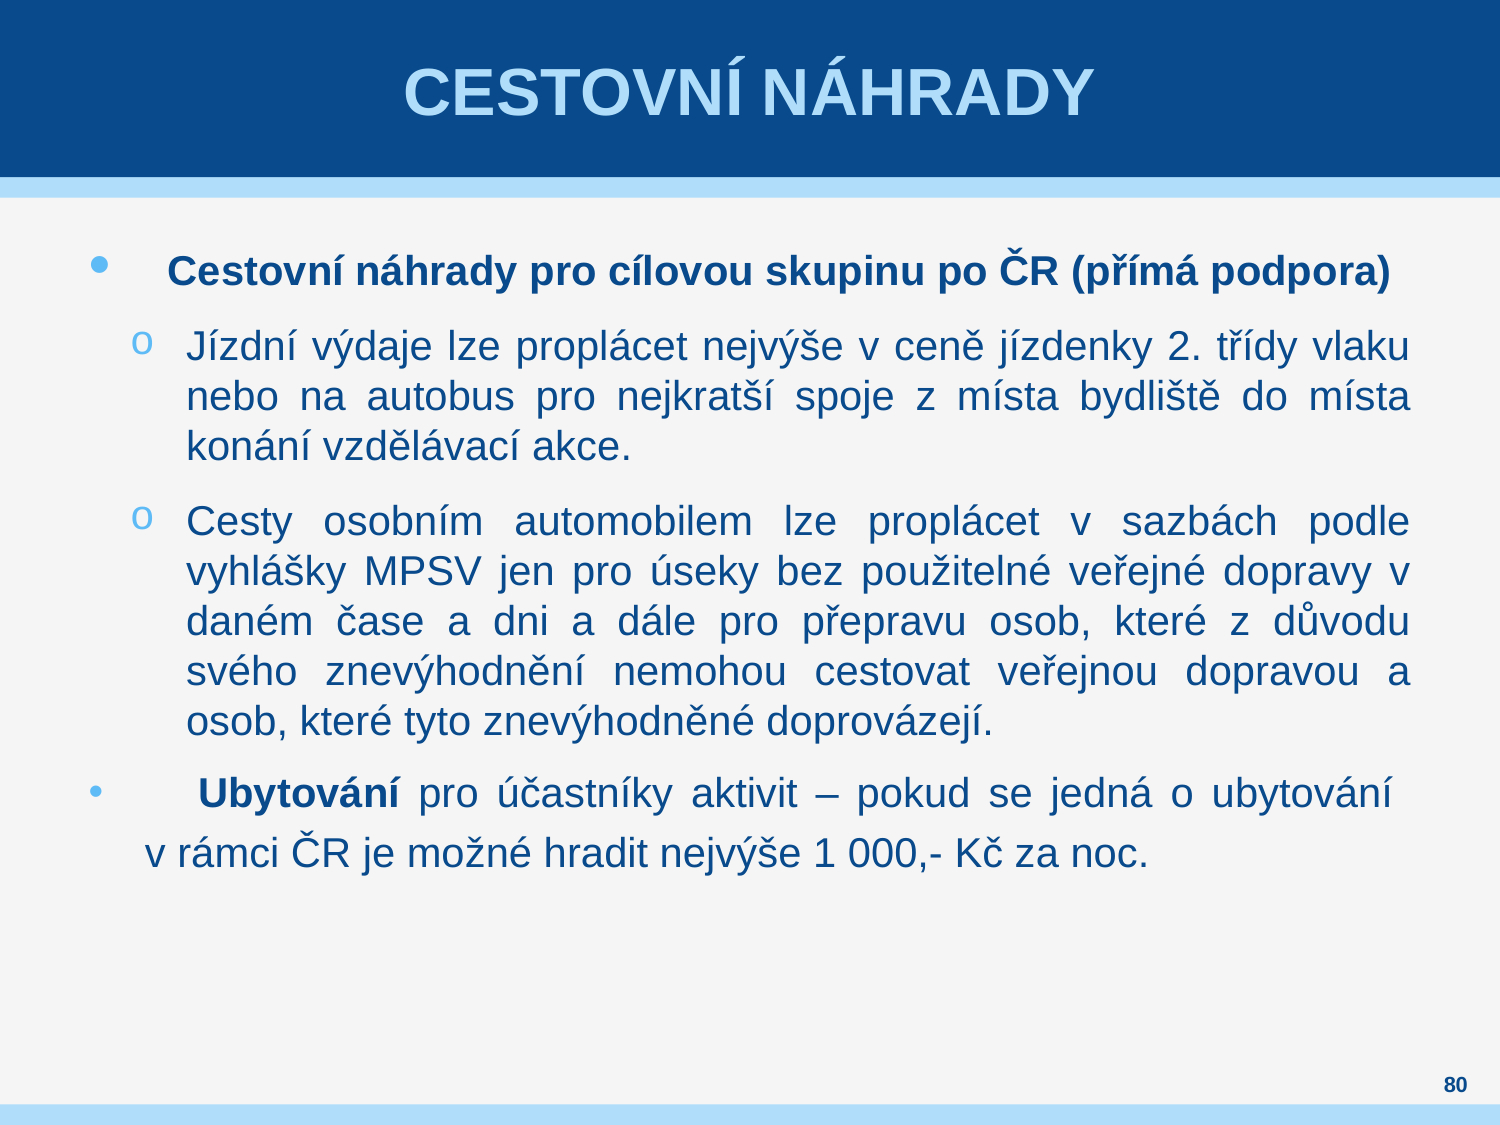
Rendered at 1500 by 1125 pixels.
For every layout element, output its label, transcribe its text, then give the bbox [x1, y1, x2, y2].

title Cestovní náhrady [59, 0, 1441, 178]
list Cestovní náhrady pro cílovou skupinu po ČR (přímá podpora) Jízdní výdaje lze proplácet nejvýše v ceně jízdenky 2. třídy vlaku nebo na autobus pro nejkratší spoje z místa bydliště do místa konání vzdělávací akce. Cesty osobním automobilem lze proplácet v sazbách podle vyhlášky MPSV jen pro úseky bez použitelné veřejné dopravy v daném čase a dni a dále pro přepravu osob, které z důvodu svého znevýhodnění nemohou cestovat veřejnou dopravou a osob, které tyto znevýhodněné doprovázejí. Ubytování pro účastníky aktivit – pokud se jedná o ubytování v rámci ČR je možné hradit nejvýše 1 000,- Kč za noc. [88, 243, 1412, 1071]
slide_number 80 [1417, 1068, 1495, 1099]
